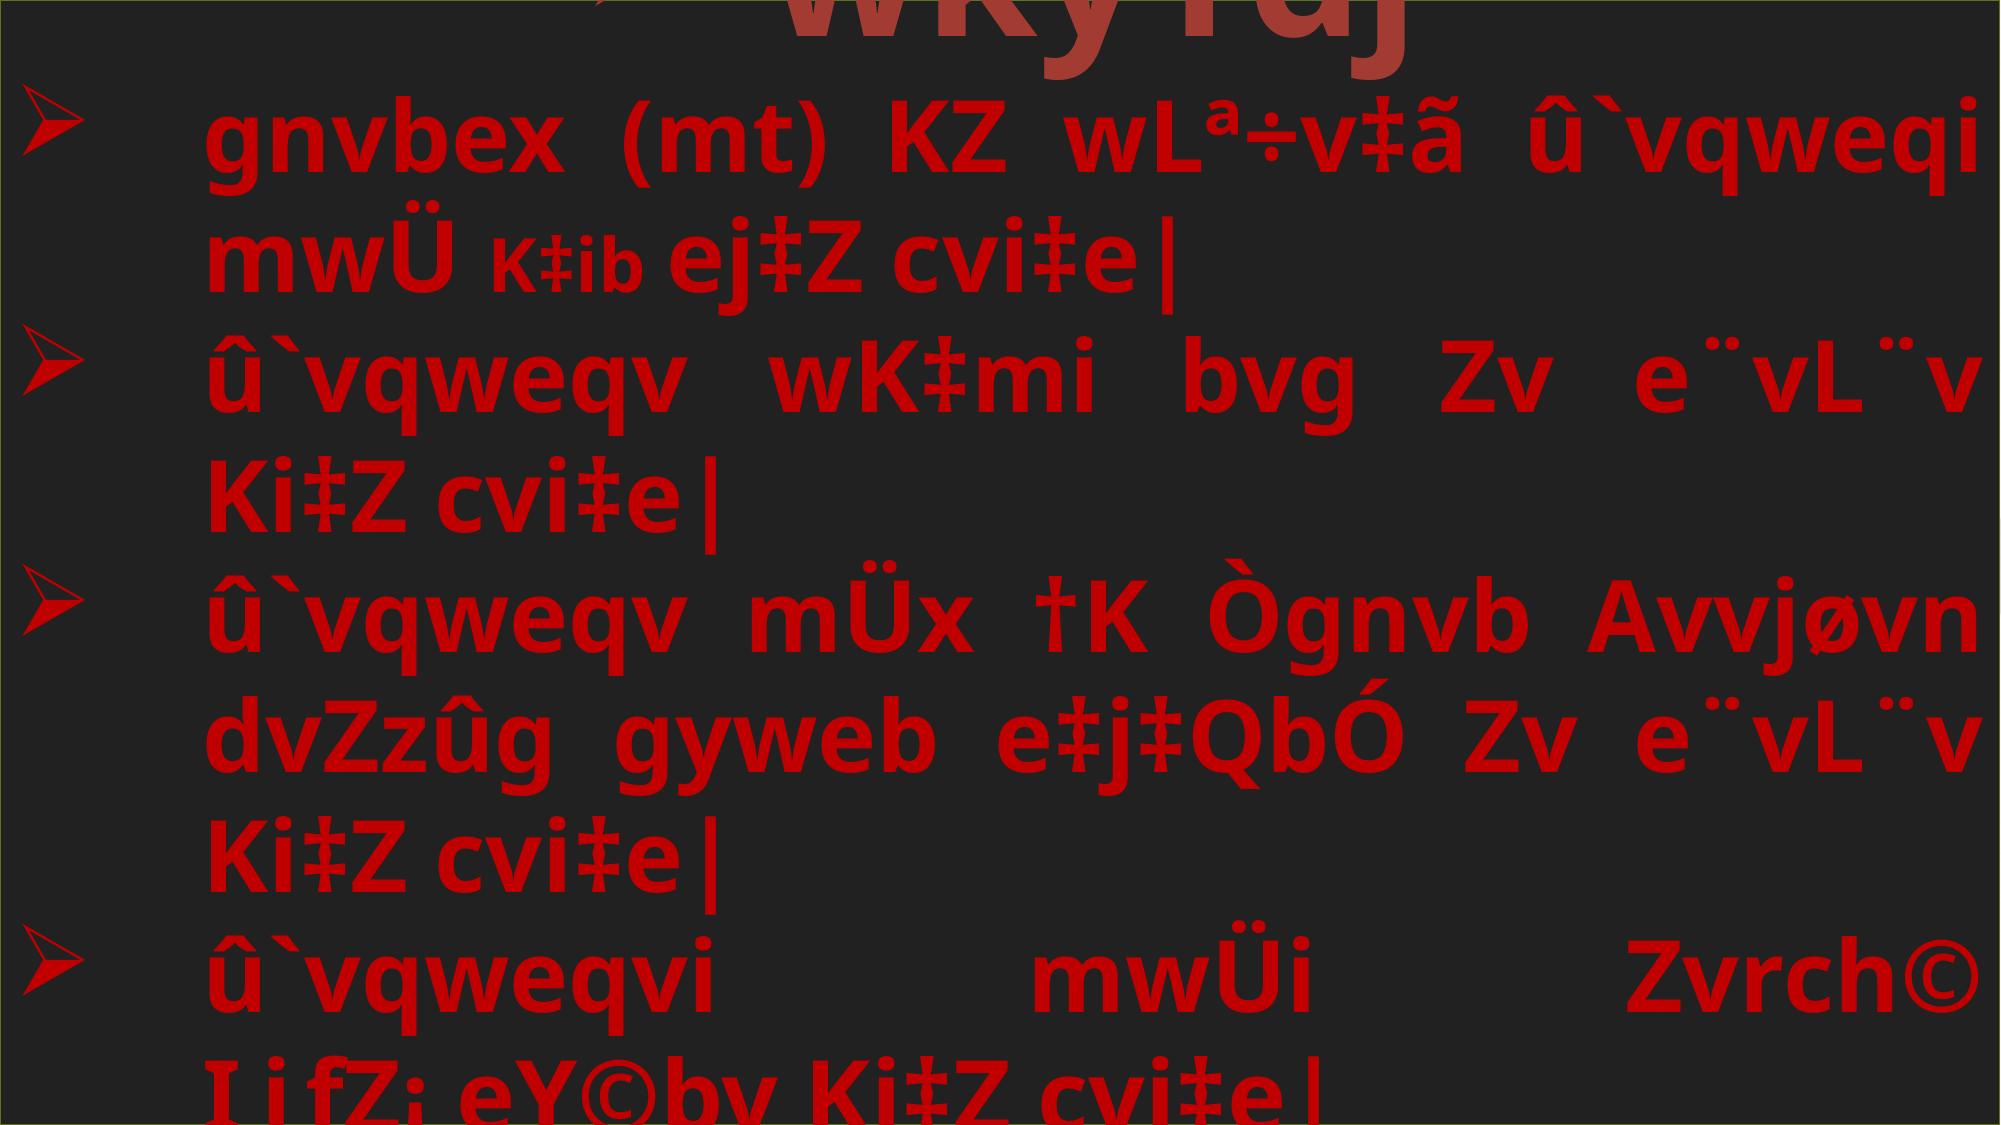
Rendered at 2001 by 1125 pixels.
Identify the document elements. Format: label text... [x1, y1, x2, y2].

text_box wkÿYdj gnvbex (mt) KZ wLª÷v‡ã û`vqweqi mwÜ K‡ib ej‡Z cvi‡e| û`vqweqv wK‡mi bvg Zv e¨vL¨v Ki‡Z cvi‡e| û`vqweqv mÜx †K Ògnvb Avvjøvn dvZzûg gyweb e‡j‡QbÓ Zv e¨vL¨v Ki‡Z cvi‡e| û`vqweqvi mwÜi Zvrch© I¸iƒZ¡ eY©bv Ki‡Z cvi‡e| [0, 0, 2000, 1125]
